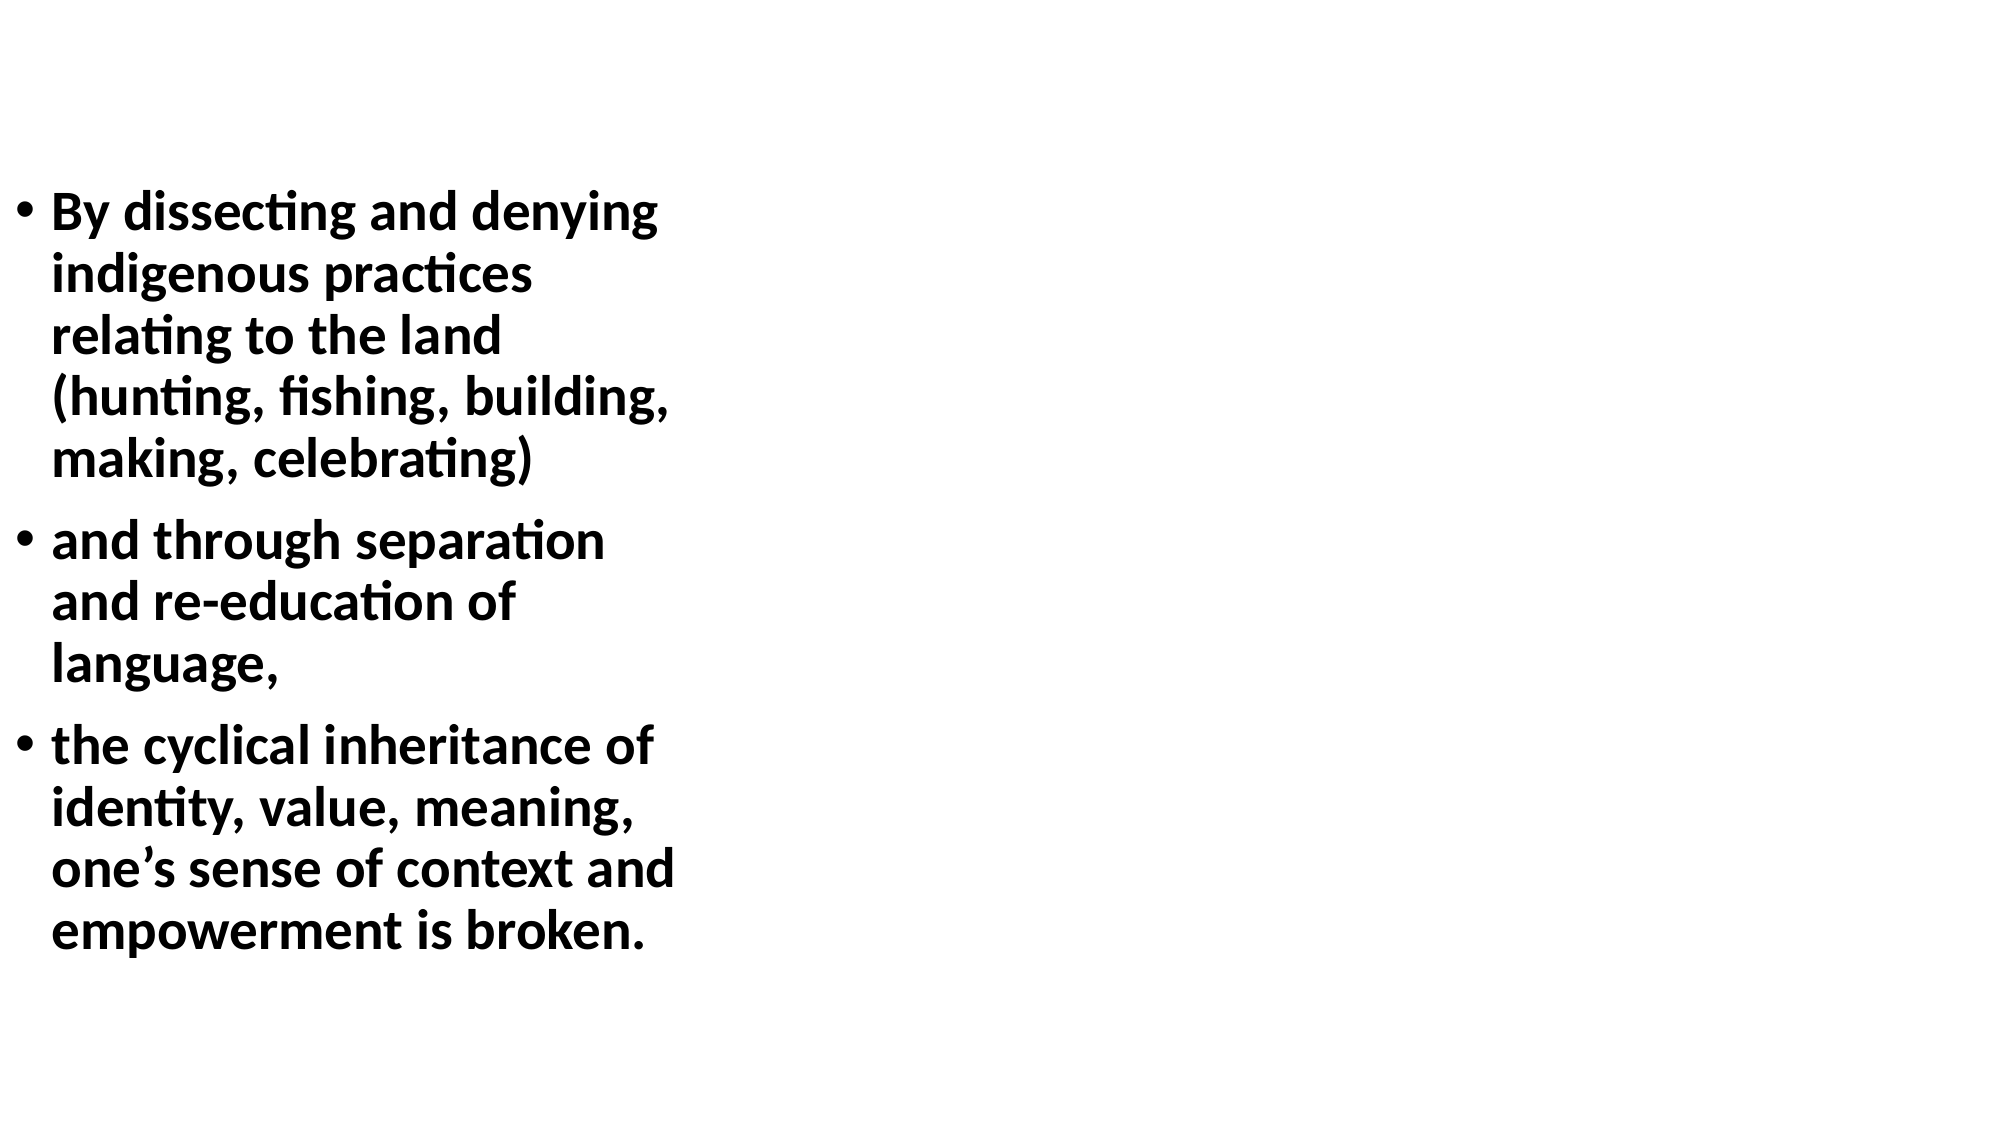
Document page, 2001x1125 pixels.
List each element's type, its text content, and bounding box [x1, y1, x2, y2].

list By dissecting and denying indigenous practices relating to the land (hunting, fishing, building, making, celebrating) and through separation and re-education of language, the cyclical inheritance of identity, value, meaning, one’s sense of context and empowerment is broken. [0, 174, 706, 974]
